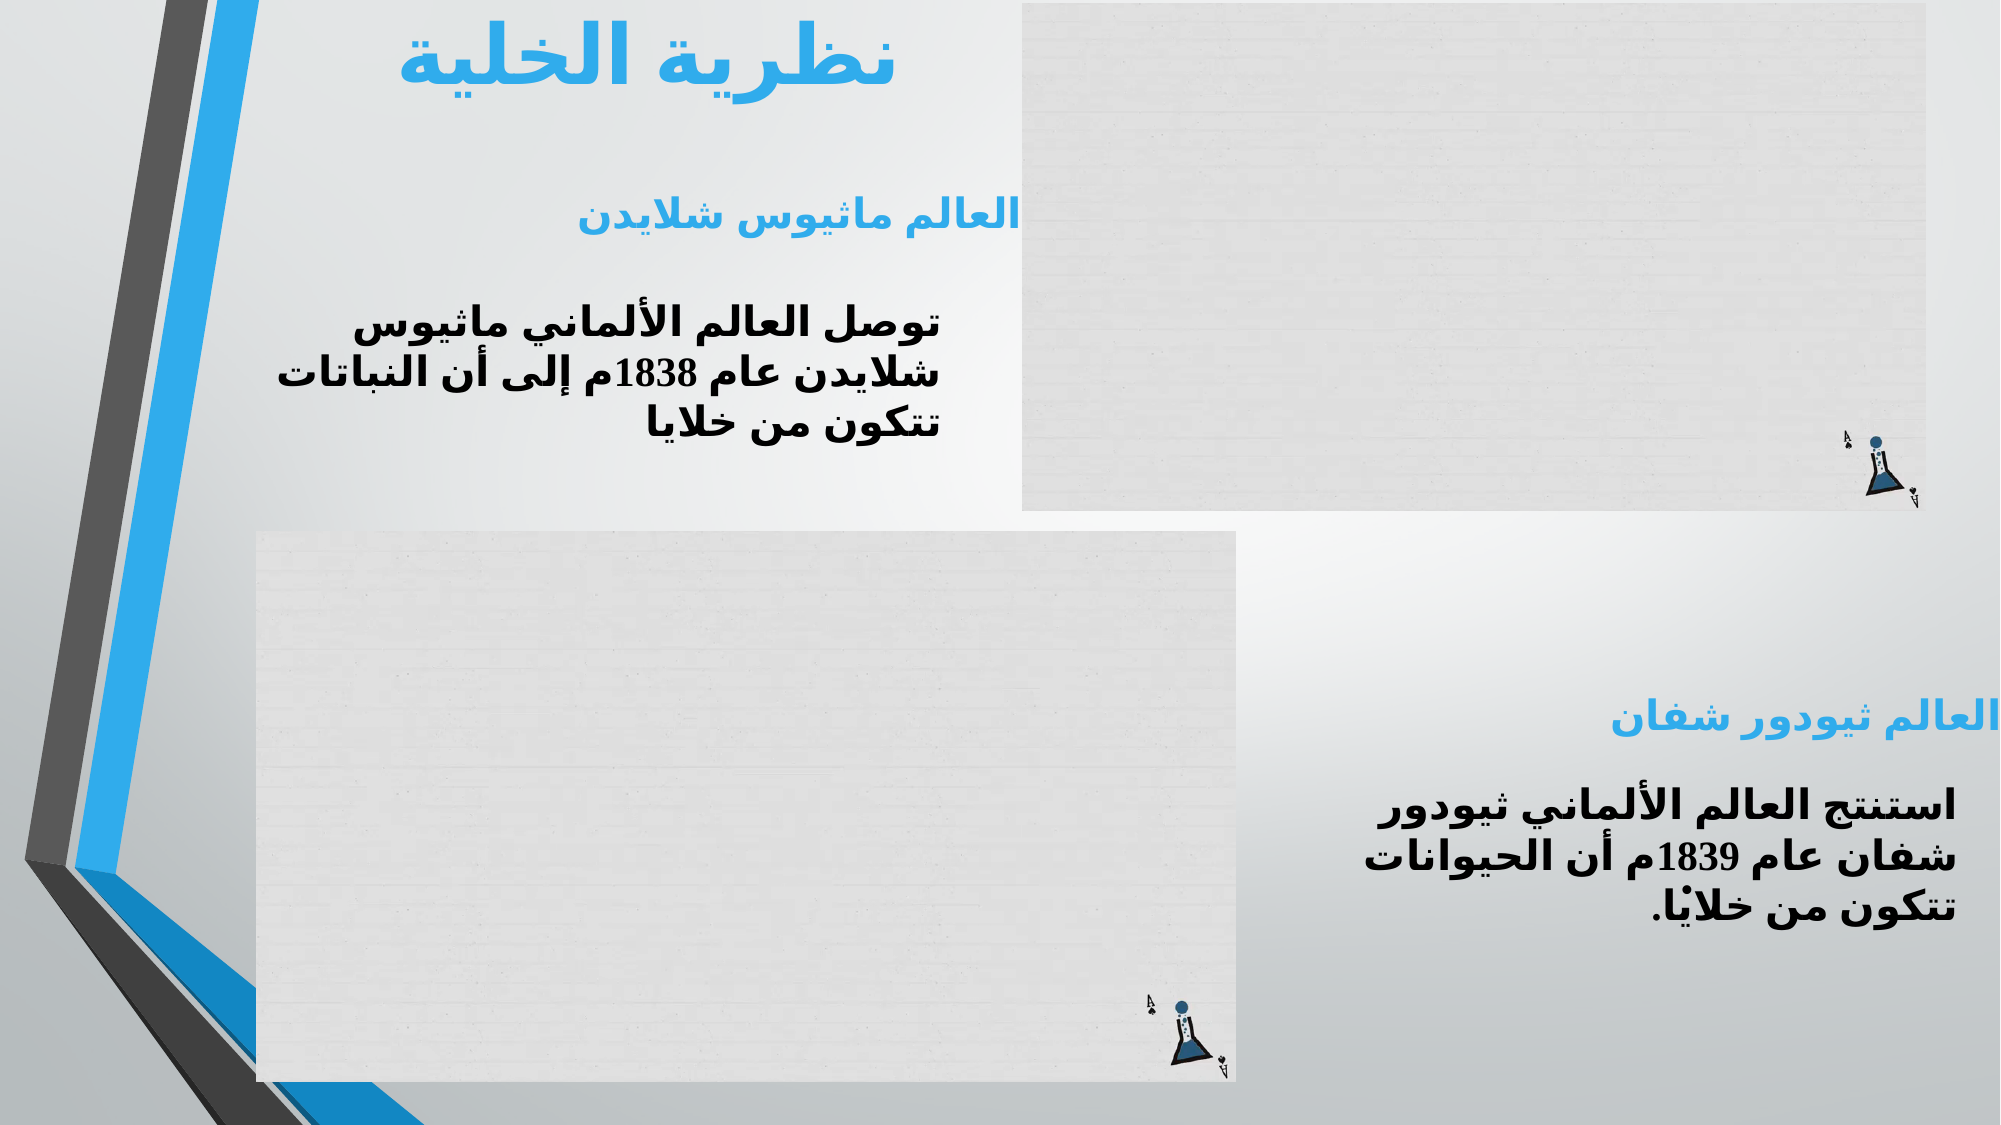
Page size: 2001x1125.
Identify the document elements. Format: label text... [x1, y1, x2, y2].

text_box استنتج العالم الألماني ثيودور شفان عام 1839م أن الحيوانات تتكون من خلايا. [1254, 770, 1974, 936]
text_box . [167, 451, 1712, 917]
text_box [254, 530, 1237, 1083]
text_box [1021, 2, 1927, 512]
text_box توصل العالم الألماني ماثيوس شلايدن عام 1838م إلى أن النباتات تتكون من خلايا [205, 287, 957, 453]
text_box نظرية الخلية [381, 0, 916, 109]
text_box العالم ثيودور شفان [1595, 681, 2000, 747]
text_box العالم ماثيوس شلايدن [562, 179, 1021, 244]
